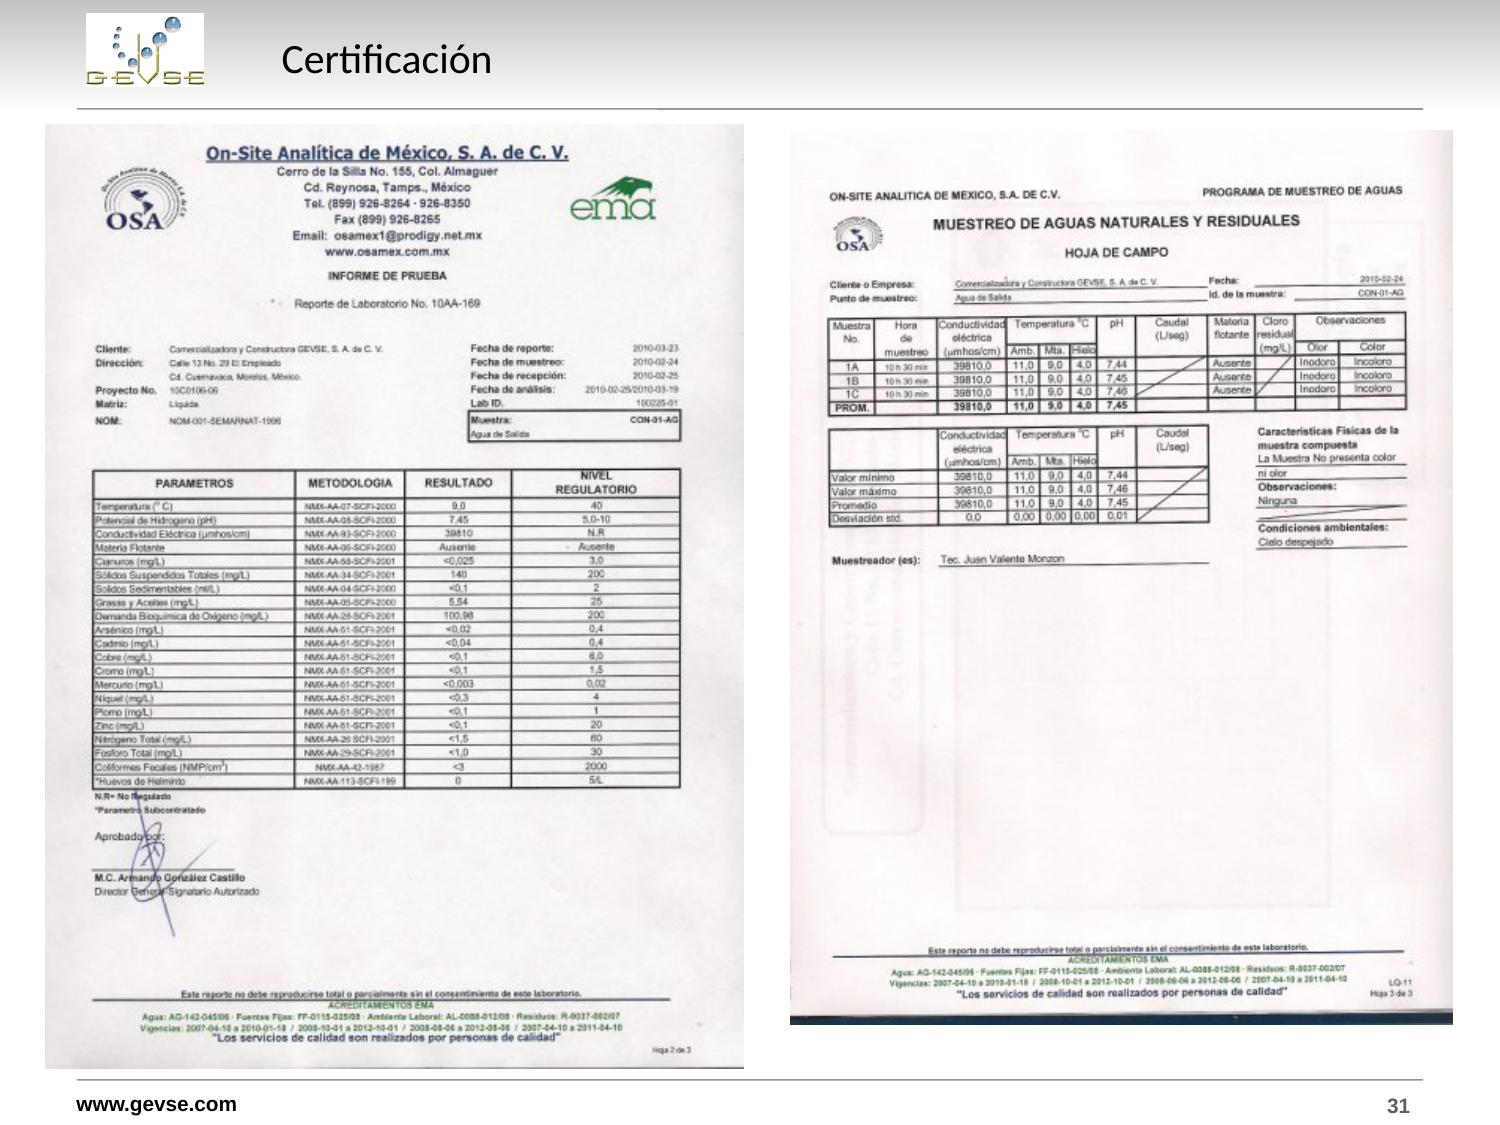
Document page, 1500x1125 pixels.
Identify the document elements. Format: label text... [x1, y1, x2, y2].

title Certificación [266, 15, 1317, 100]
slide_number 31 [1074, 1084, 1425, 1125]
picture [45, 124, 744, 1070]
picture [86, 13, 204, 87]
picture [790, 130, 1453, 1025]
